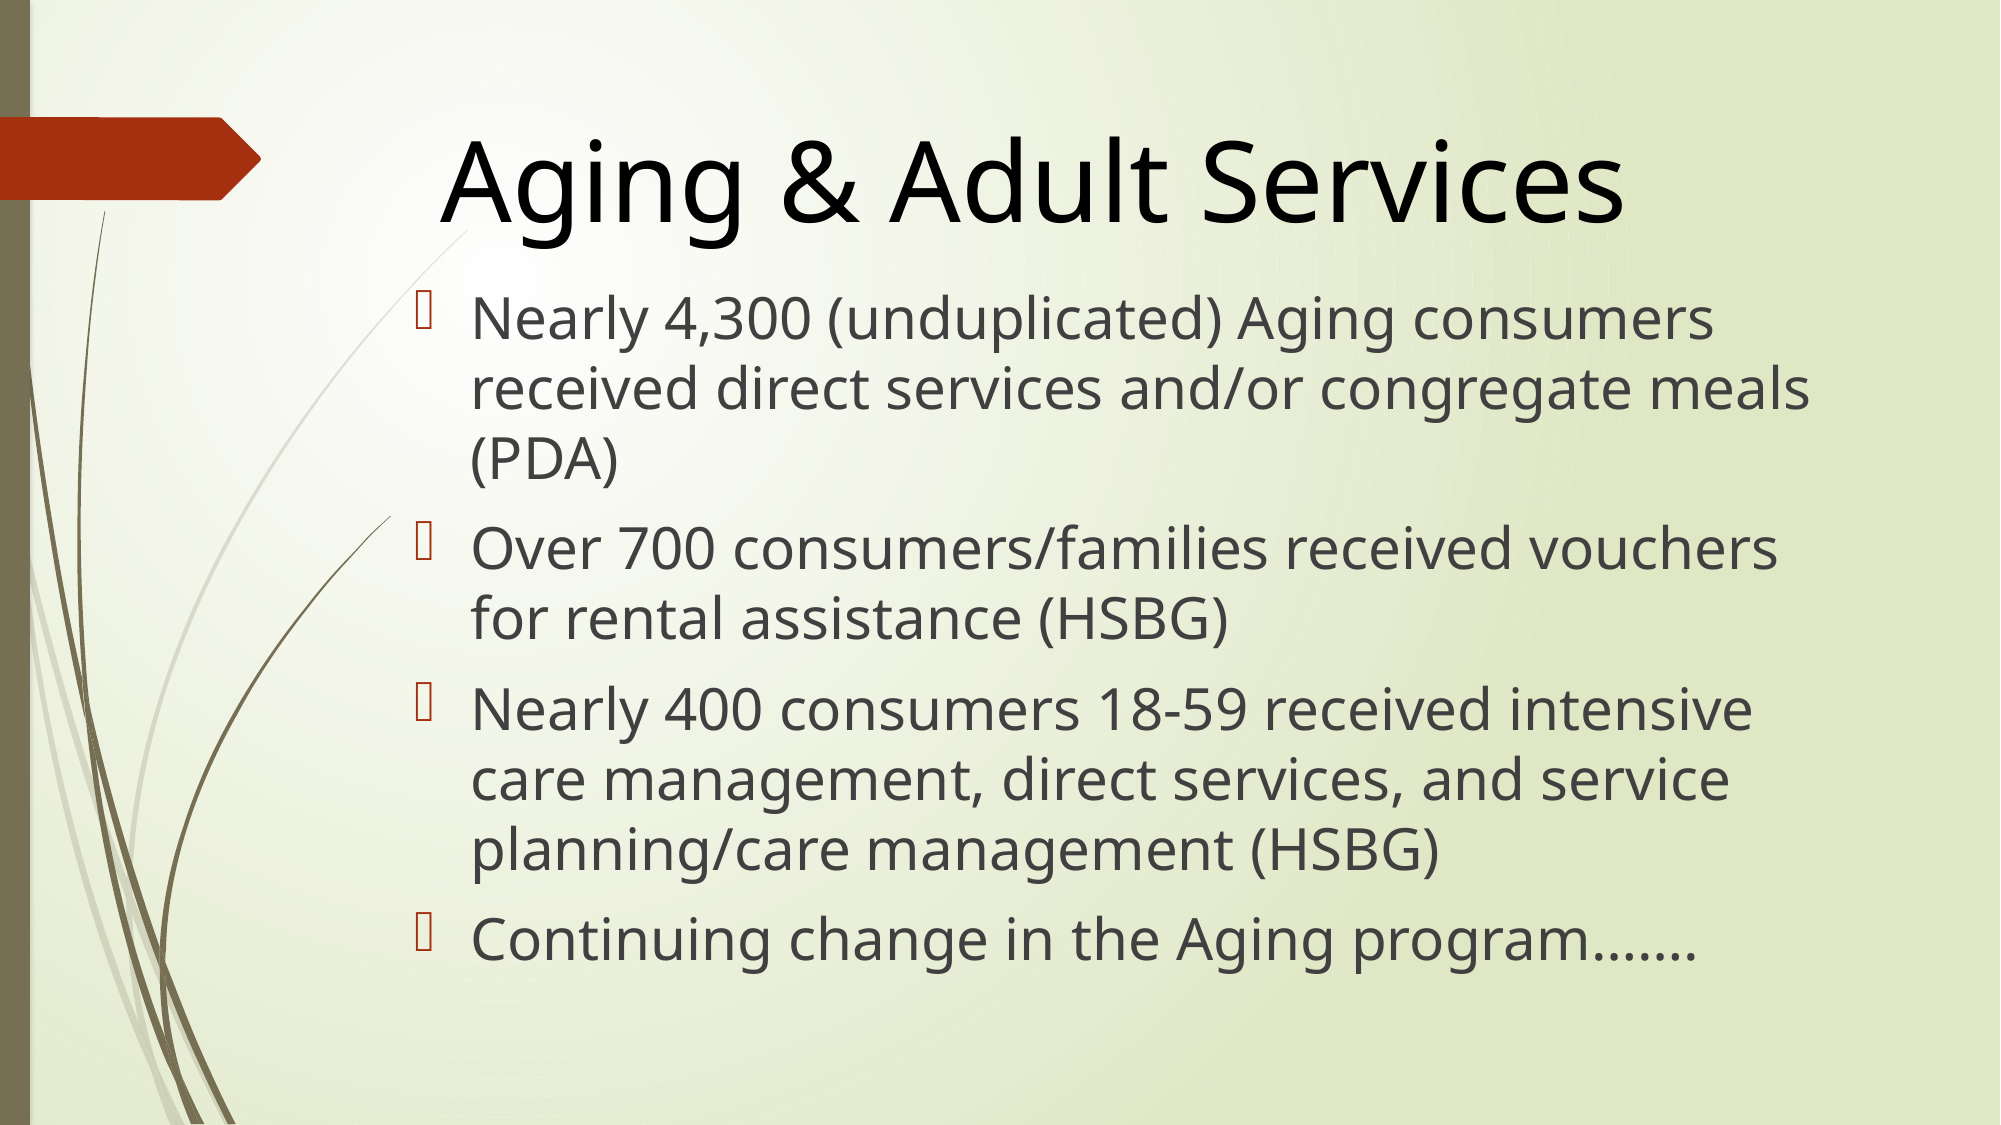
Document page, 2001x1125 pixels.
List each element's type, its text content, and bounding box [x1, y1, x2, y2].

list Nearly 4,300 (unduplicated) Aging consumers received direct services and/or congregate meals (PDA) Over 700 consumers/families received vouchers for rental assistance (HSBG) Nearly 400 consumers 18-59 received intensive care management, direct services, and service planning/care management (HSBG) Continuing change in the Aging program……. [399, 273, 1886, 1063]
title Aging & Adult Services [425, 102, 1888, 313]
